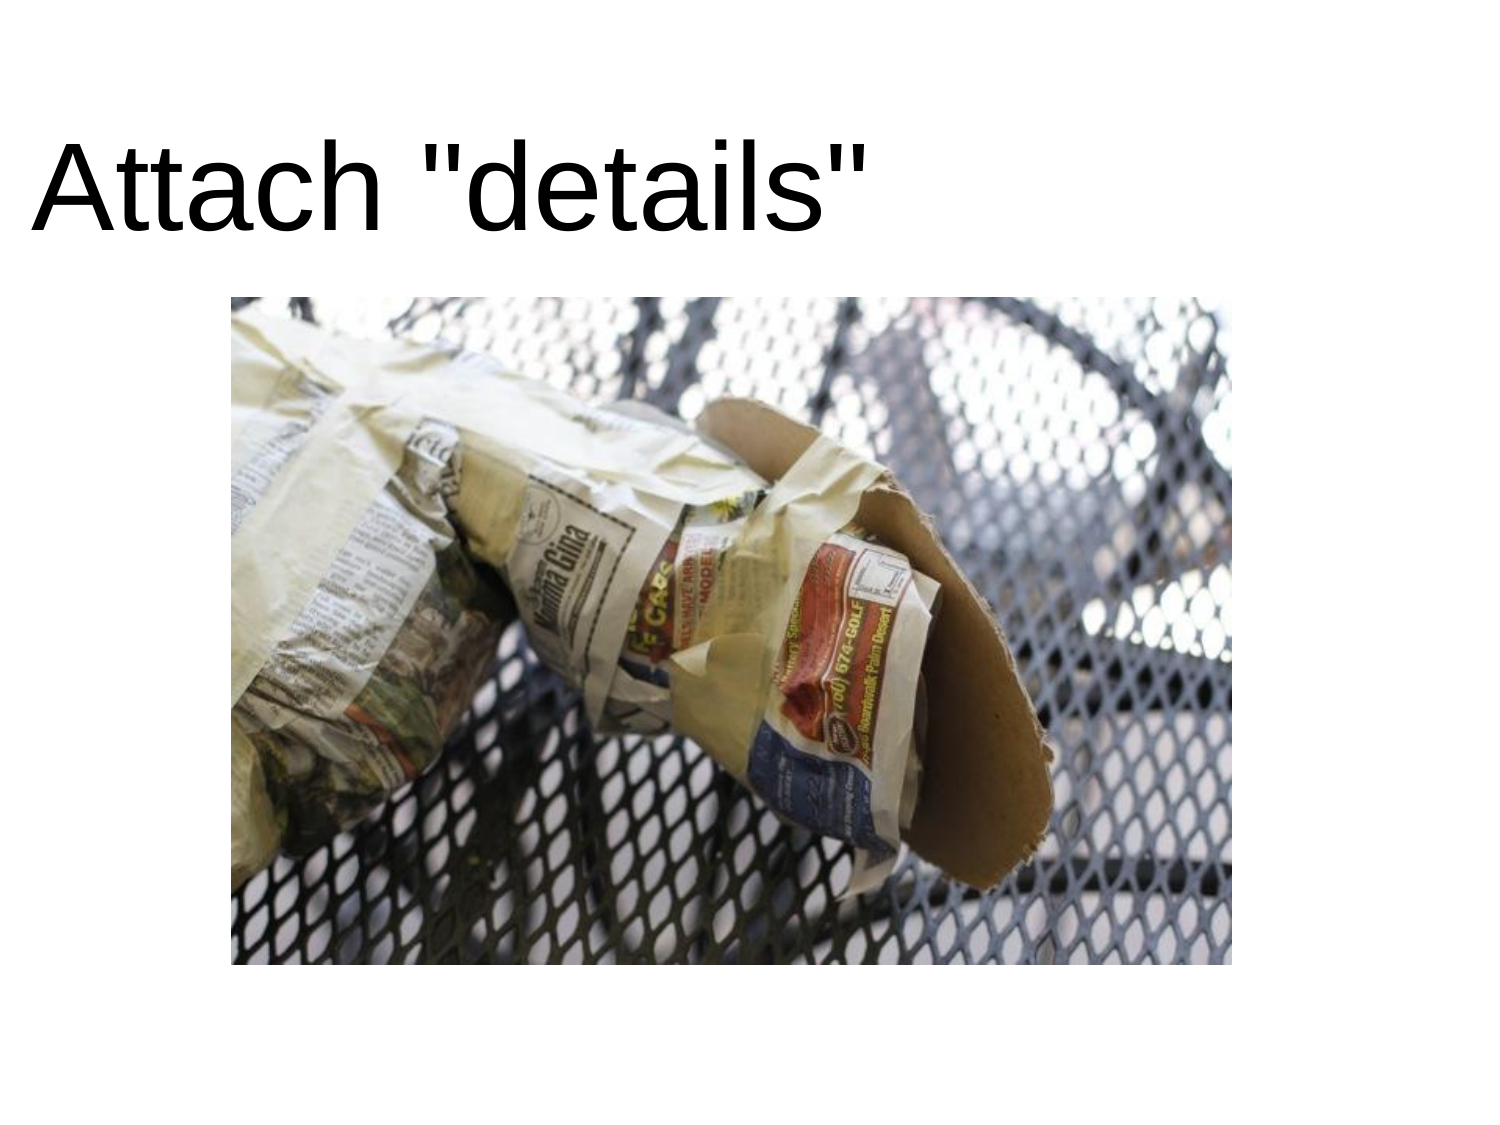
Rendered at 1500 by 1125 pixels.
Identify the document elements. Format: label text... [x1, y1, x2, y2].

picture [231, 296, 1232, 965]
text_box Attach "details" [16, 90, 1356, 272]
